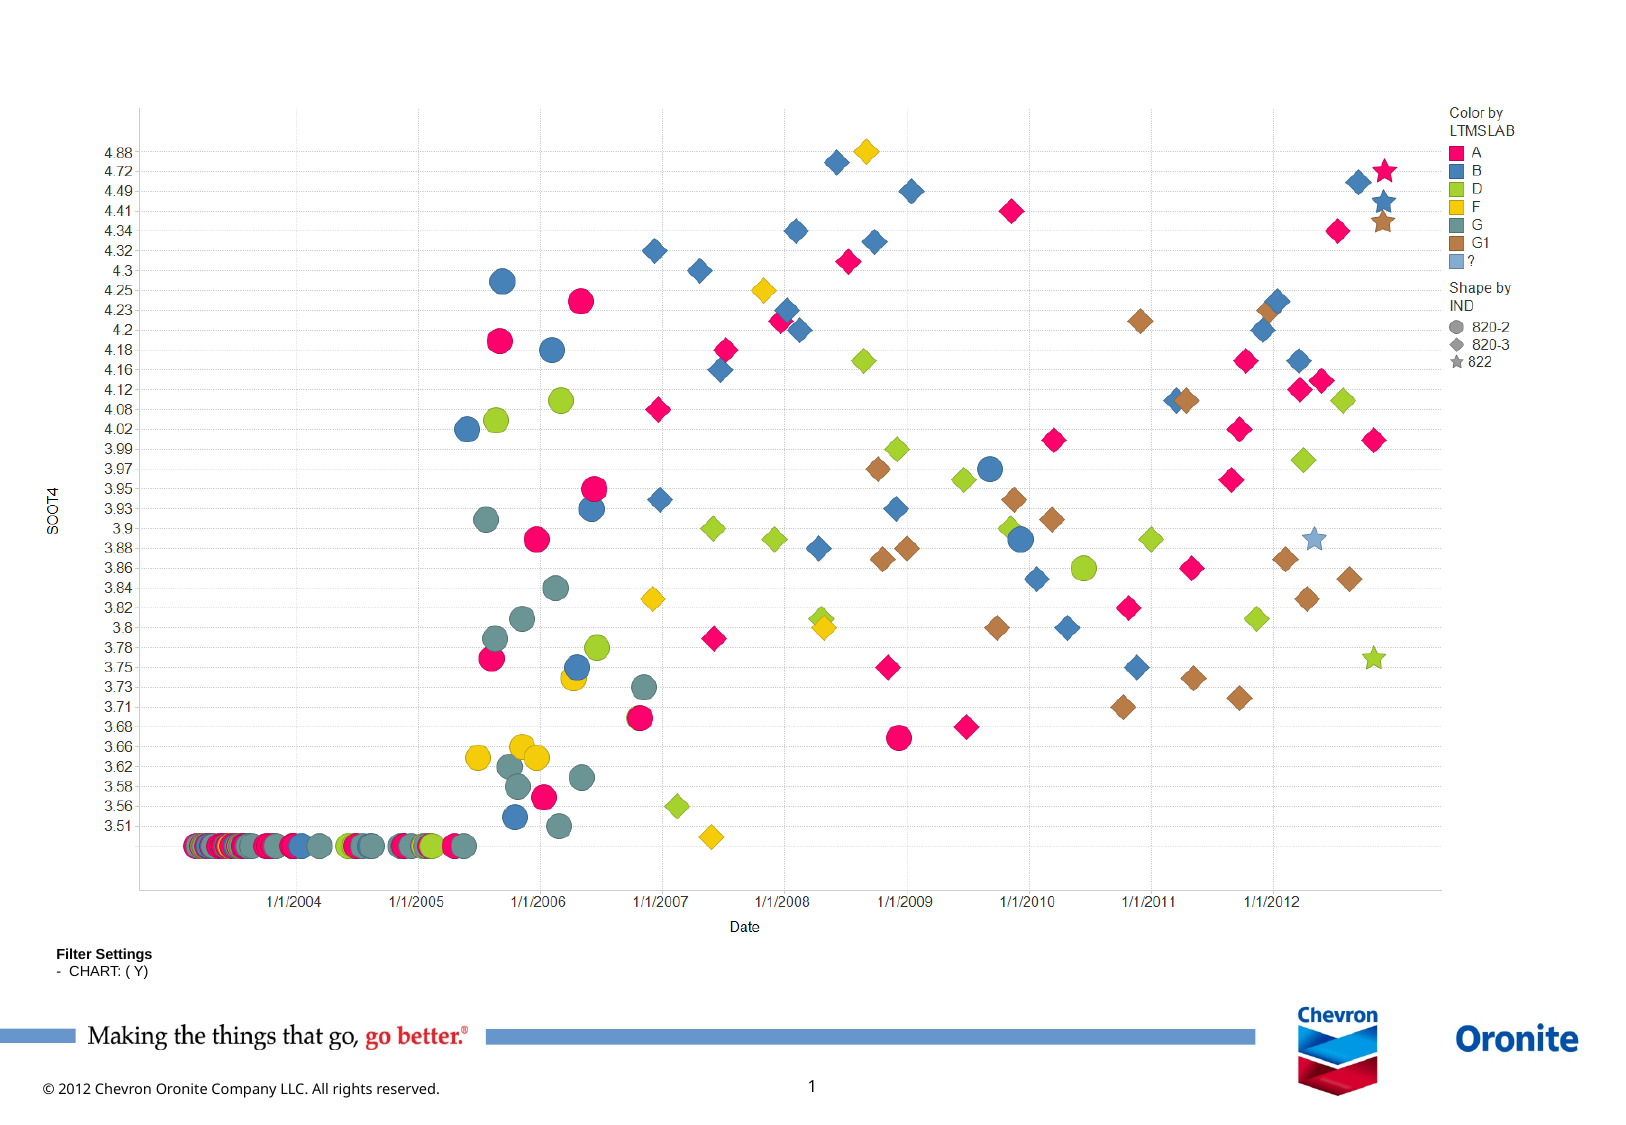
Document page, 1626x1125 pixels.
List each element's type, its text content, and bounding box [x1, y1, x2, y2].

picture [41, 101, 1582, 938]
picture [88, 1024, 468, 1050]
text_box Filter Settings - CHART: ( Y) [41, 942, 1584, 988]
picture [1296, 1005, 1582, 1097]
